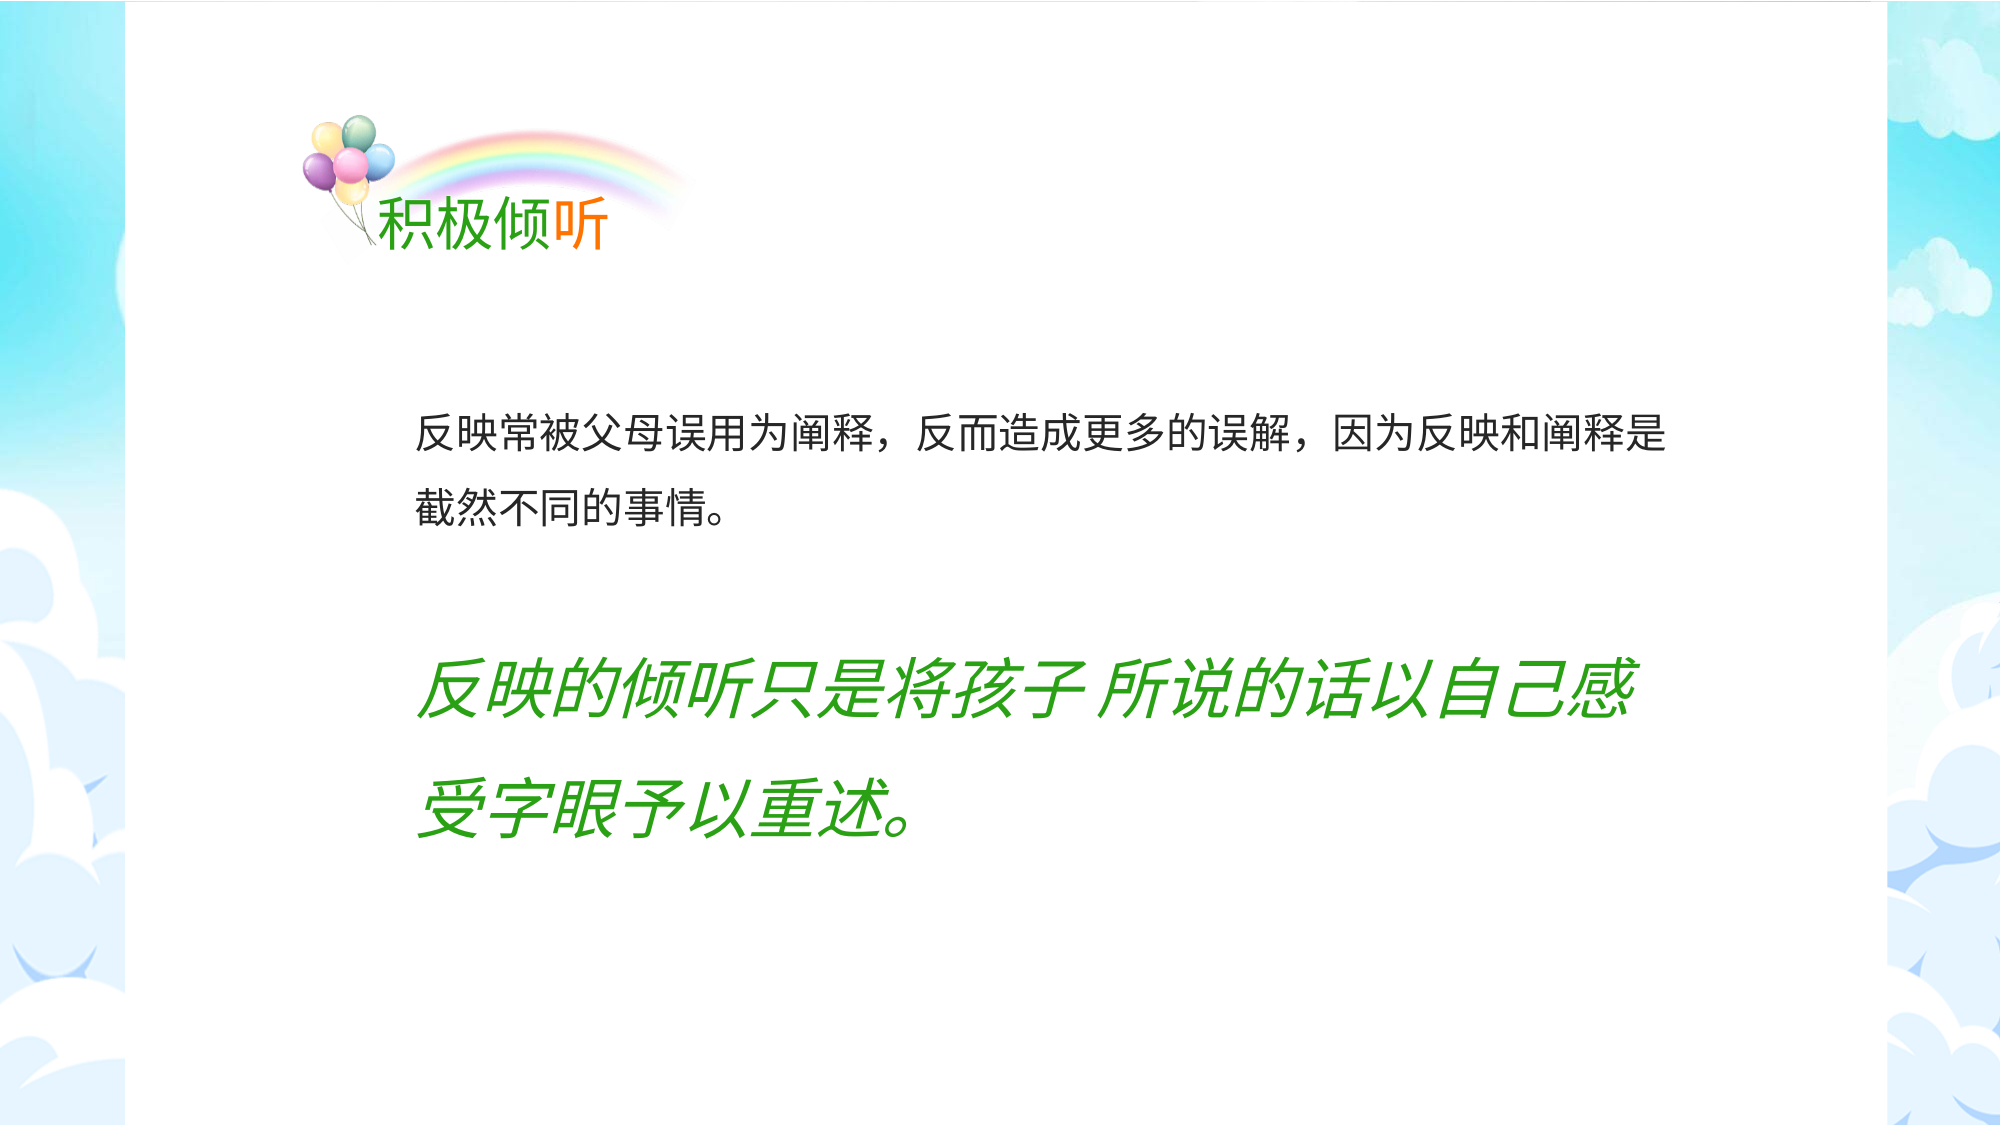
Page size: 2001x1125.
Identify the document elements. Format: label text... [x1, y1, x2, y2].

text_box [251, 96, 771, 273]
picture [0, 0, 2000, 1125]
text_box 反映常被父母误用为阐释，反而造成更多的误解，因为反映和阐释是截然不同的事情。 反映的倾听只是将孩子 所说的话以自己感 受字眼予以重述。 [399, 374, 1699, 855]
